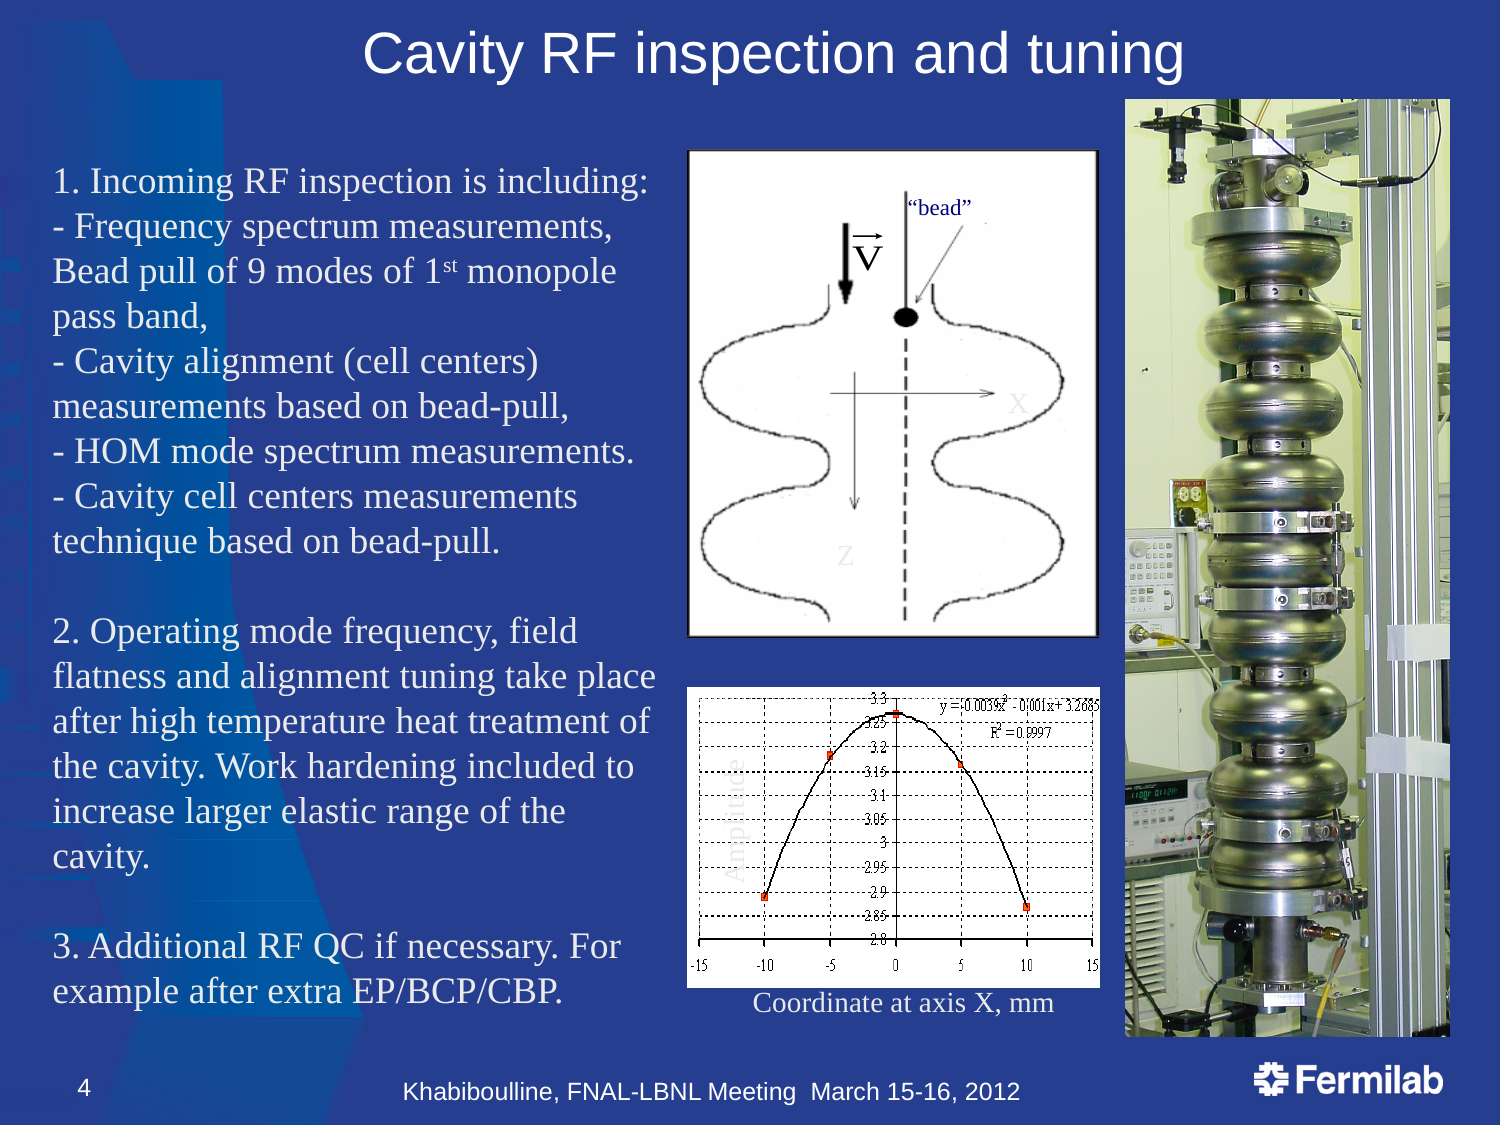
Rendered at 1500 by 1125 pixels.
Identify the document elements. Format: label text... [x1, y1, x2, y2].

picture [0, 0, 1500, 1125]
footer Khabiboulline, FNAL-LBNL Meeting March 15-16, 2012 [387, 1062, 1048, 1113]
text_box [687, 149, 1120, 638]
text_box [687, 687, 1101, 1022]
text_box 1. Incoming RF inspection is including: - Frequency spectrum measurements, Bead pull of 9 modes of 1st monopole pass band, - Cavity alignment (cell centers) measurements based on bead-pull, - HOM mode spectrum measurements. - Cavity cell centers measurements technique based on bead-pull. 2. Operating mode frequency, field flatness and alignment tuning take place after high temperature heat treatment of the cavity. Work hardening included to increase larger elastic range of the cavity. 3. Additional RF QC if necessary. For example after extra EP/BCP/CBP. [37, 148, 675, 1019]
title Cavity RF inspection and tuning [187, 0, 1363, 100]
slide_number 4 [62, 1034, 376, 1110]
